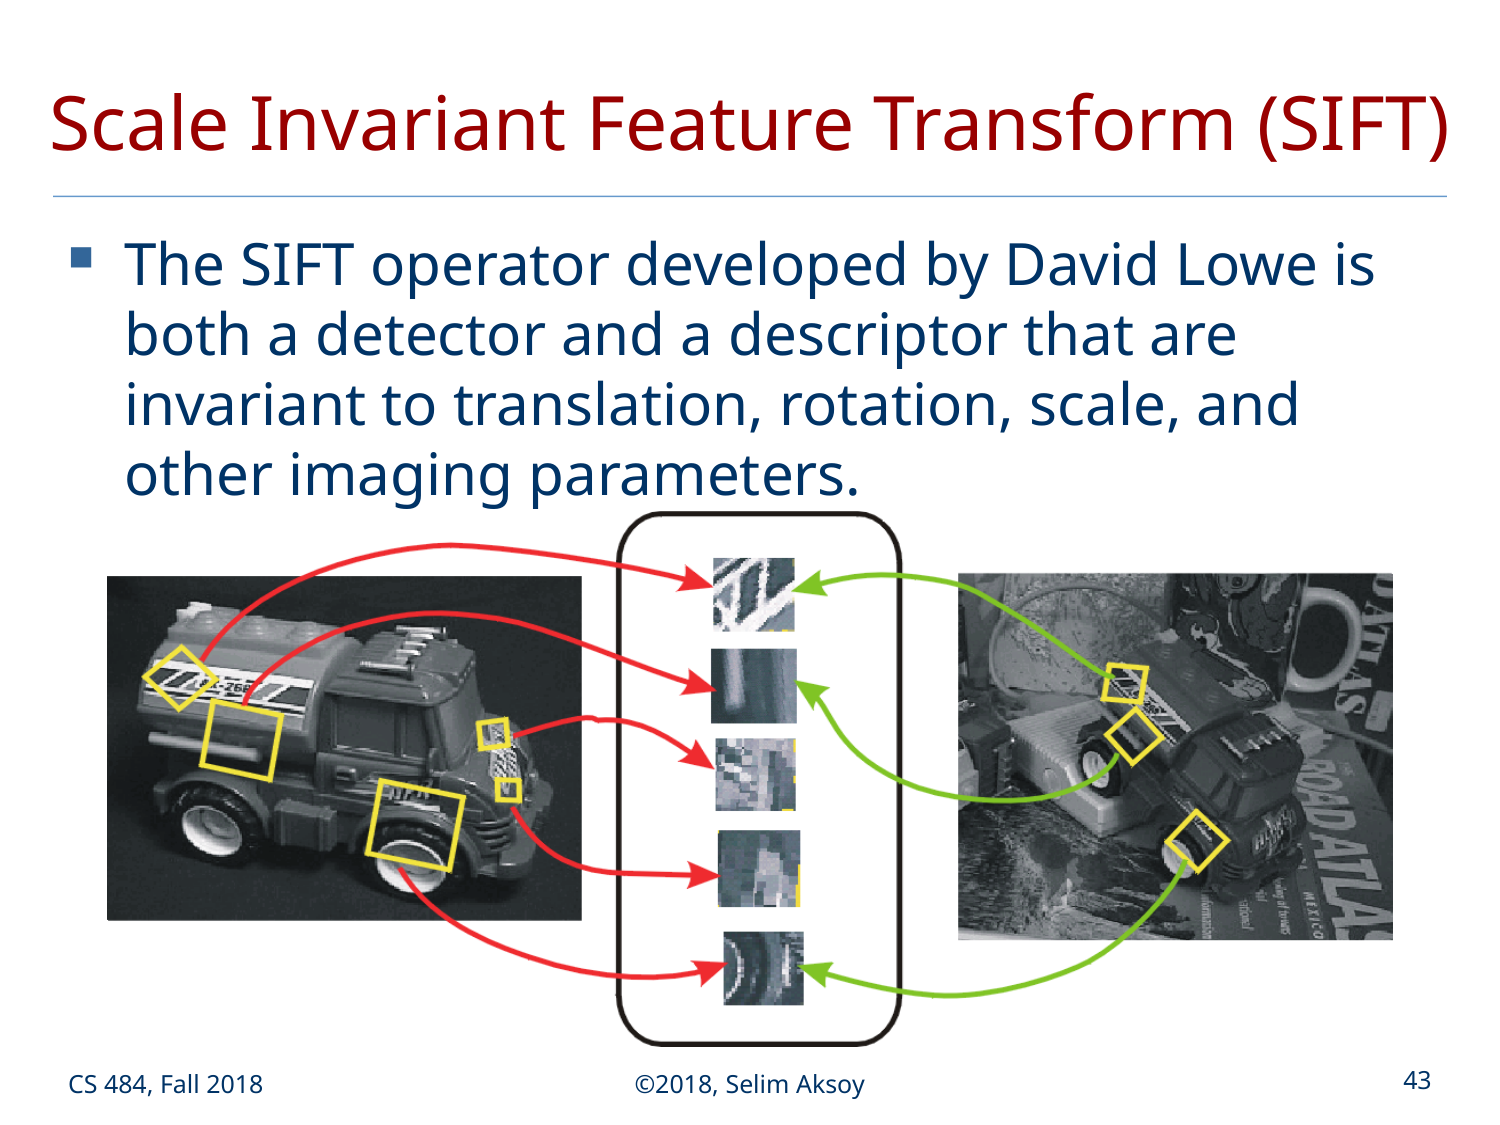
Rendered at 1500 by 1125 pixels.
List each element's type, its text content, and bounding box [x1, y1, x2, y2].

footer ©2018, Selim Aksoy [511, 1055, 988, 1107]
slide_number CS 484, Fall 2018 [52, 1052, 366, 1107]
picture [106, 511, 1394, 1048]
list The SIFT operator developed by David Lowe is both a detector and a descriptor that are invariant to translation, rotation, scale, and other imaging parameters. [53, 220, 1447, 1035]
slide_number 43 [1134, 1052, 1448, 1107]
title Scale Invariant Feature Transform (SIFT) [29, 31, 1471, 173]
